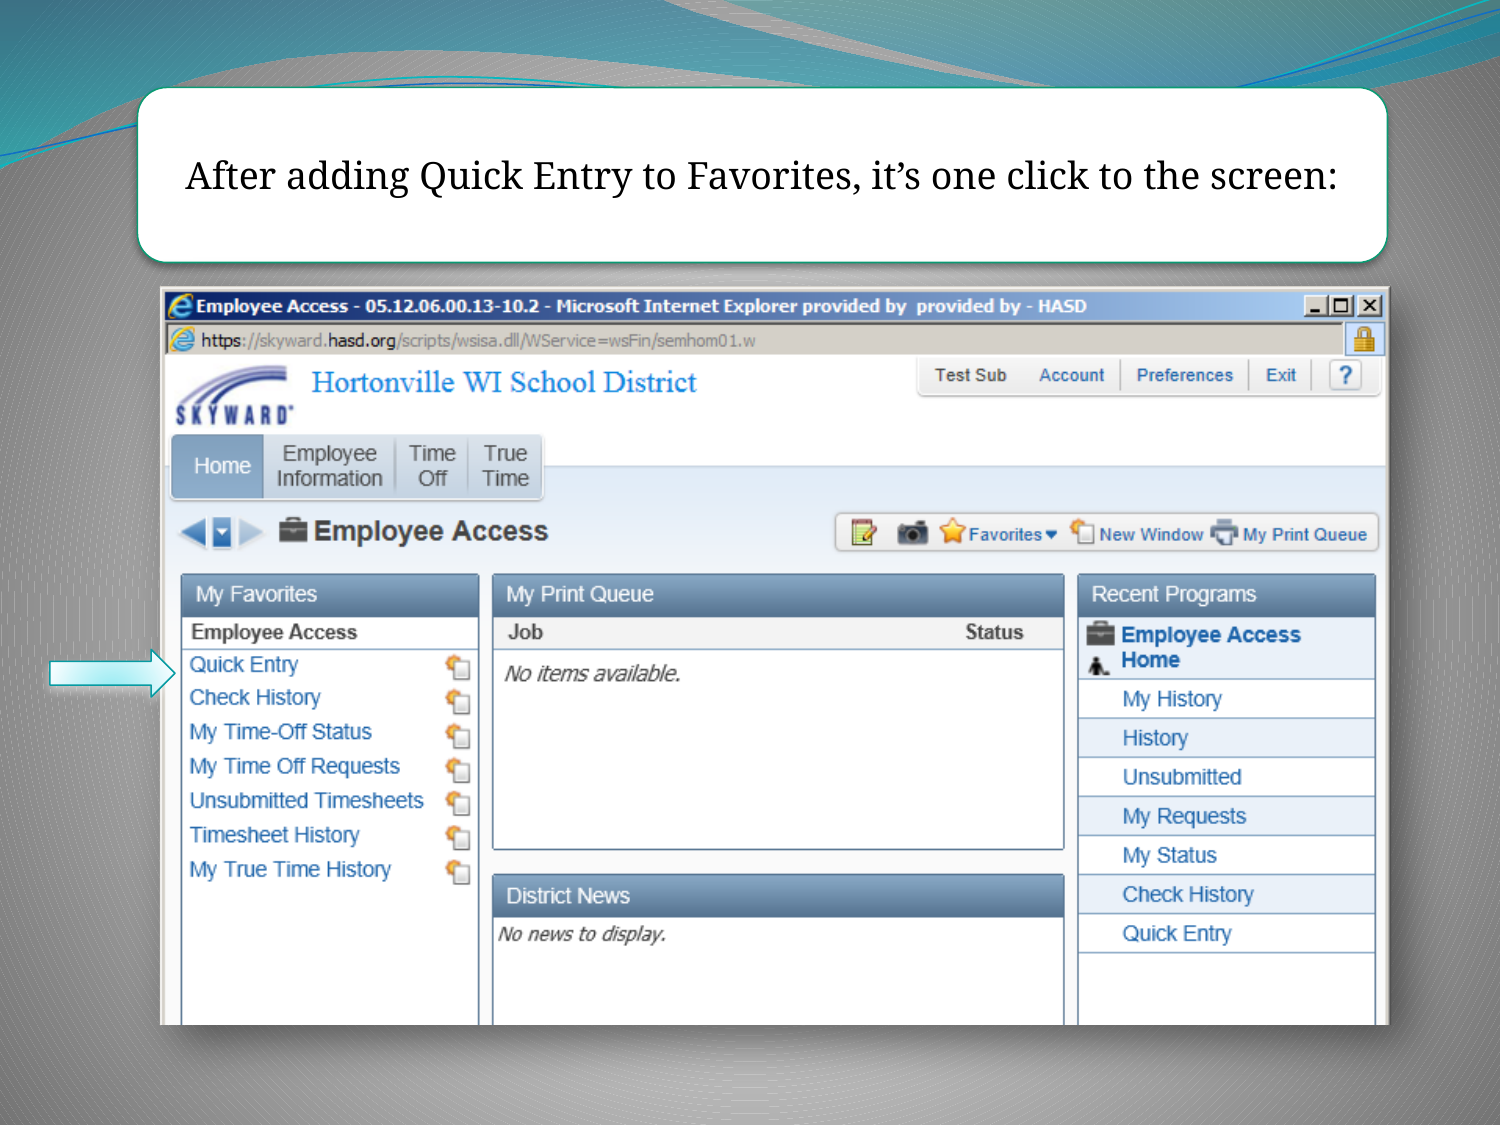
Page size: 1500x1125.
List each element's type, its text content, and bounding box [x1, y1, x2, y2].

text_box [49, 648, 152, 698]
text_box After adding Quick Entry to Favorites, it’s one click to the screen: [136, 86, 1389, 264]
picture [159, 286, 1392, 1025]
